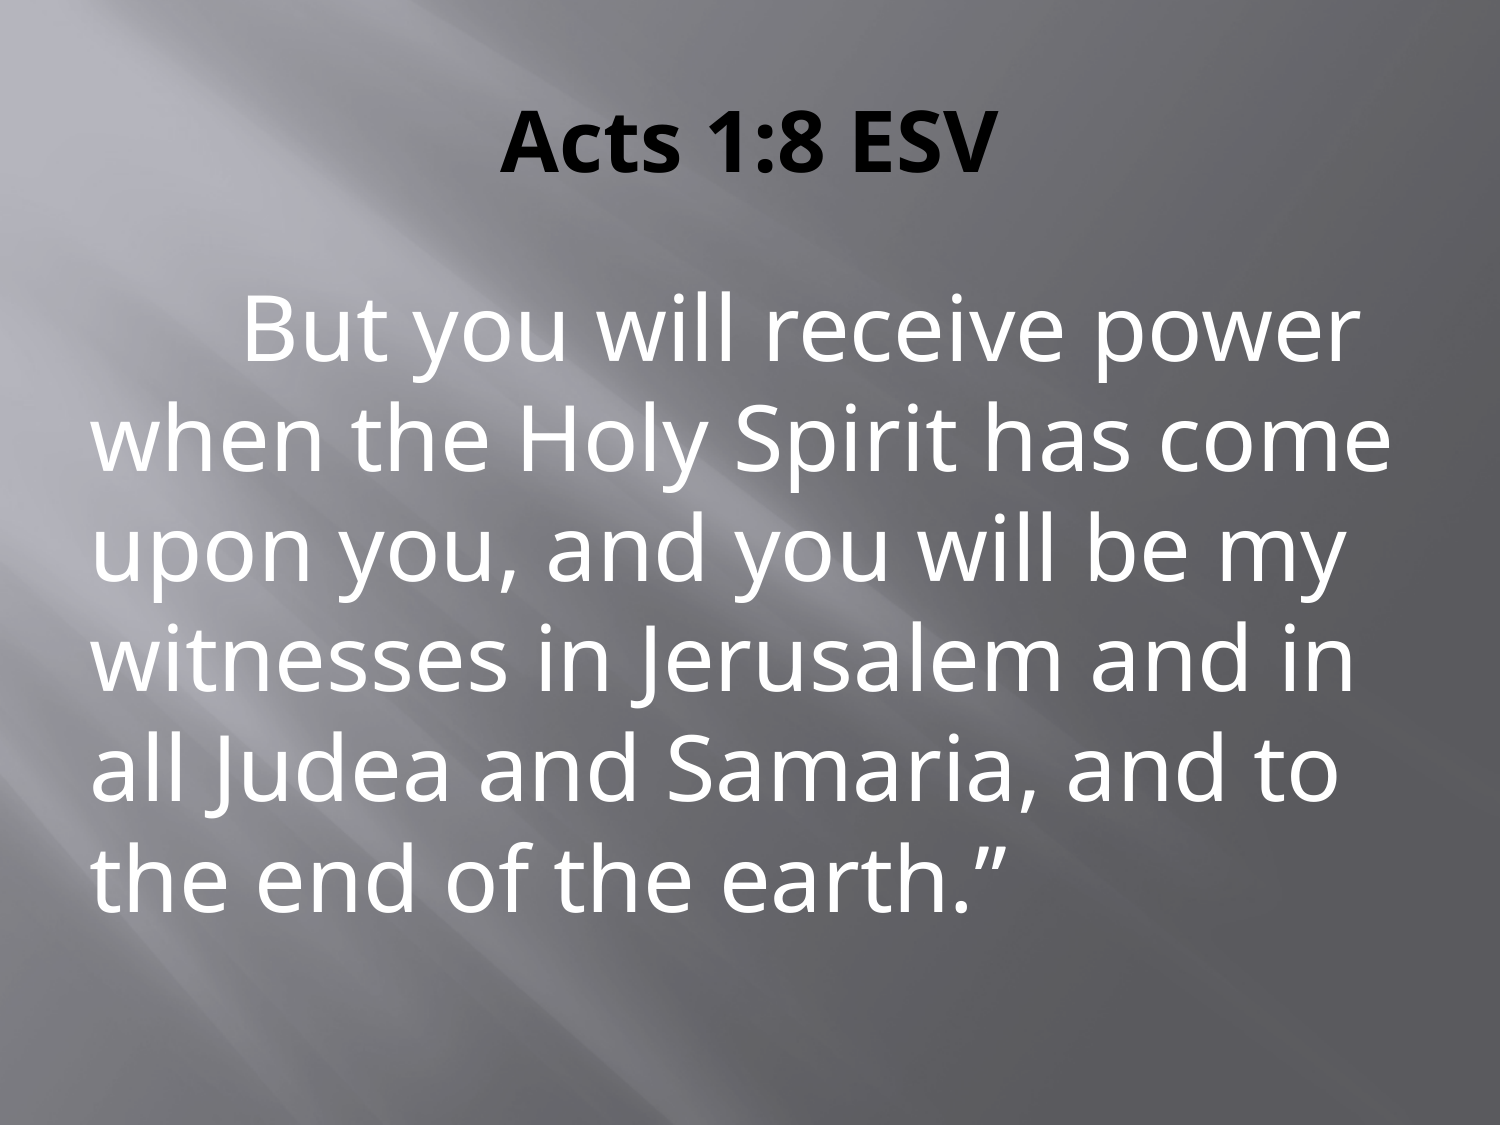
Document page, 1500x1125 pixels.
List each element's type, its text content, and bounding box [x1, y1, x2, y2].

list But you will receive power when the Holy Spirit has come upon you, and you will be my witnesses in Jerusalem and in all Judea and Samaria, and to the end of the earth.” [75, 262, 1425, 1035]
title Acts 1:8 ESV [75, 45, 1425, 233]
